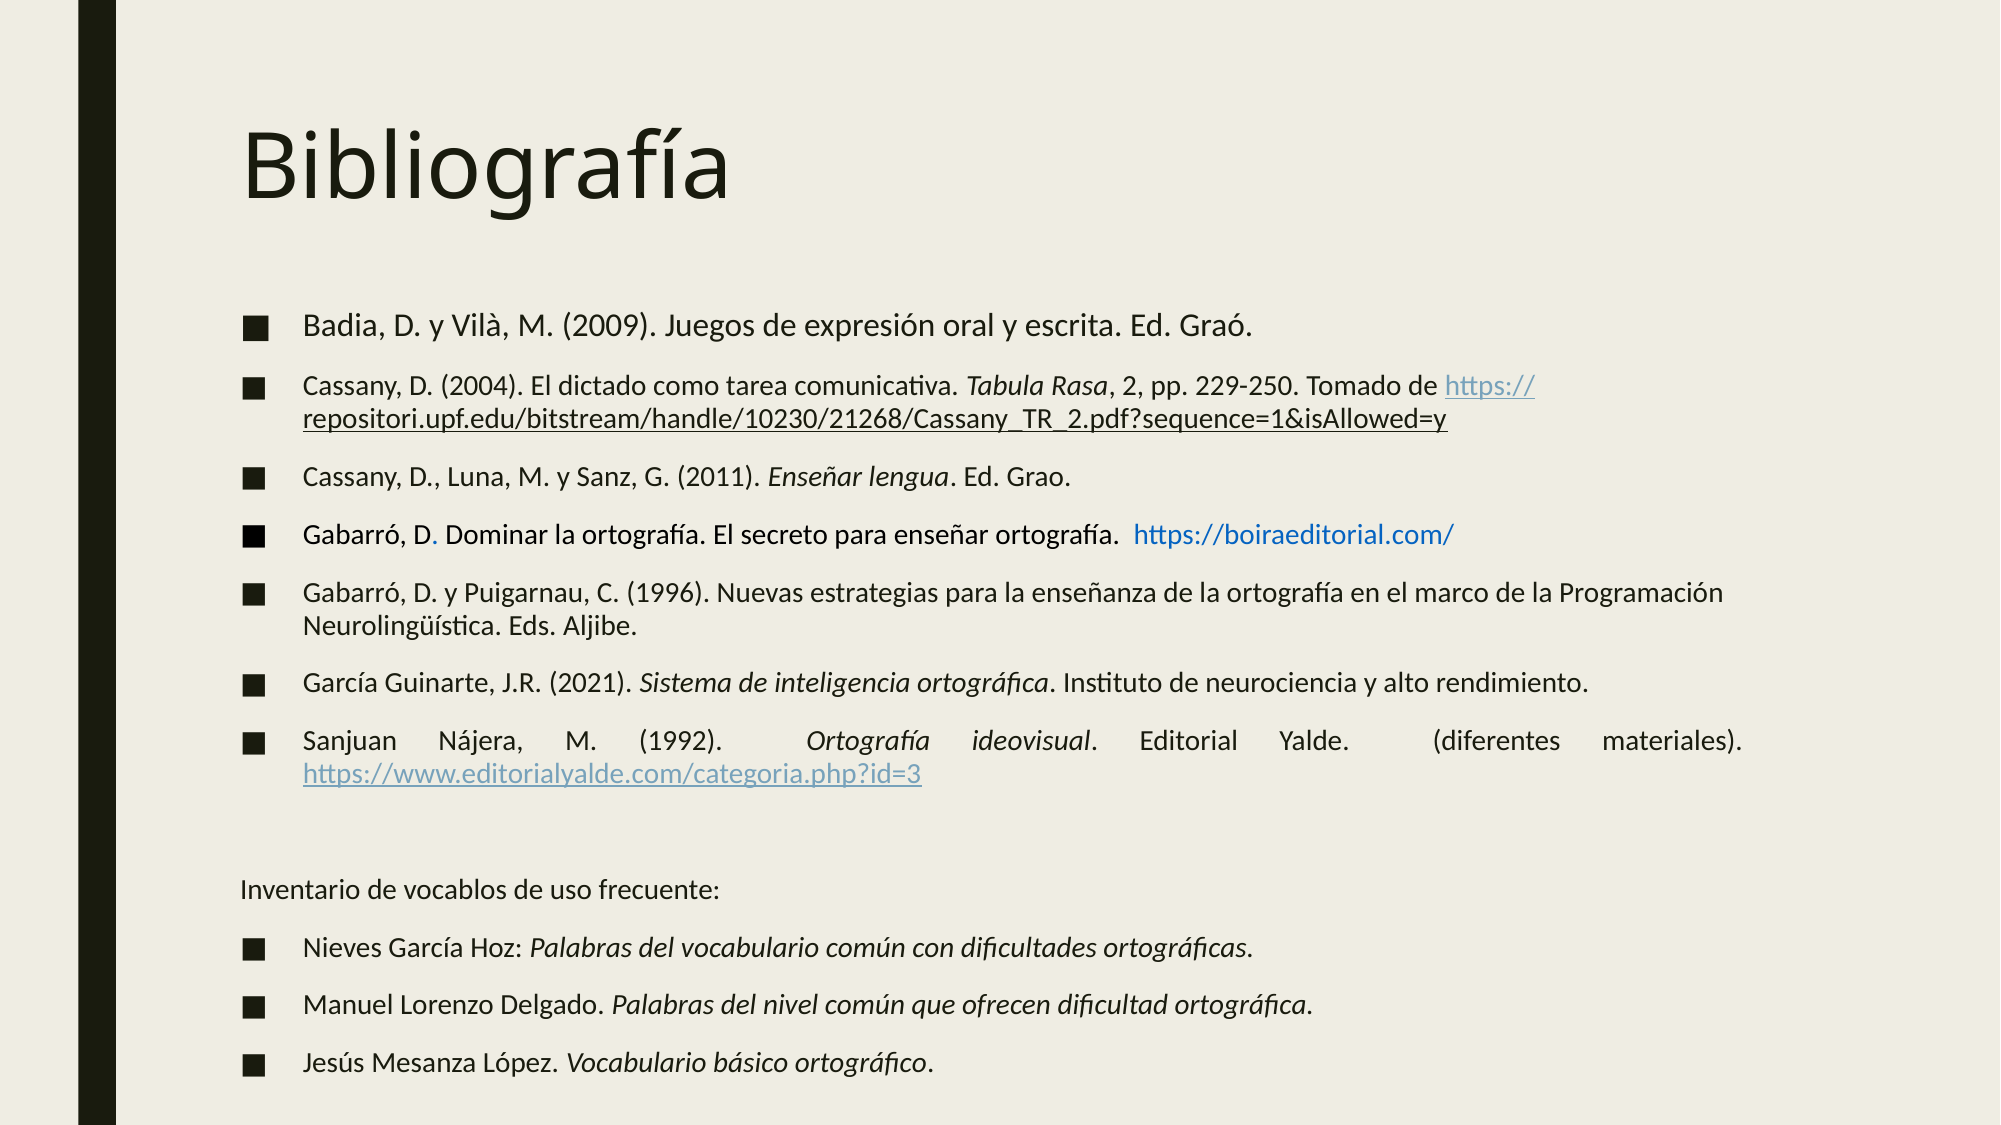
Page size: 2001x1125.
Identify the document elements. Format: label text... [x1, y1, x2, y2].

title Bibliografía [225, 112, 1800, 234]
list Badia, D. y Vilà, M. (2009). Juegos de expresión oral y escrita. Ed. Graó. Cassany, D. (2004). El dictado como tarea comunicativa. Tabula Rasa, 2, pp. 229-250. Tomado de https://repositori.upf.edu/bitstream/handle/10230/21268/Cassany_TR_2.pdf?sequence=1&isAllowed=y Cassany, D., Luna, M. y Sanz, G. (2011). Enseñar lengua. Ed. Grao. Gabarró, D. Dominar la ortografía. El secreto para enseñar ortografía. https://boiraeditorial.com/ Gabarró, D. y Puigarnau, C. (1996). Nuevas estrategias para la enseñanza de la ortografía en el marco de la Programación Neurolingüística. Eds. Aljibe. García Guinarte, J.R. (2021). Sistema de inteligencia ortográfica. Instituto de neurociencia y alto rendimiento. Sanjuan Nájera, M. (1992). Ortografía ideovisual. Editorial Yalde. (diferentes materiales). https://www.editorialyalde.com/categoria.php?id=3 Inventario de vocablos de uso frecuente: Nieves García Hoz: Palabras del vocabulario común con dificultades ortográficas. Manuel Lorenzo Delgado. Palabras del nivel común que ofrecen dificultad ortográfica. Jesús Mesanza López. Vocabulario básico ortográfico. [225, 234, 1800, 997]
